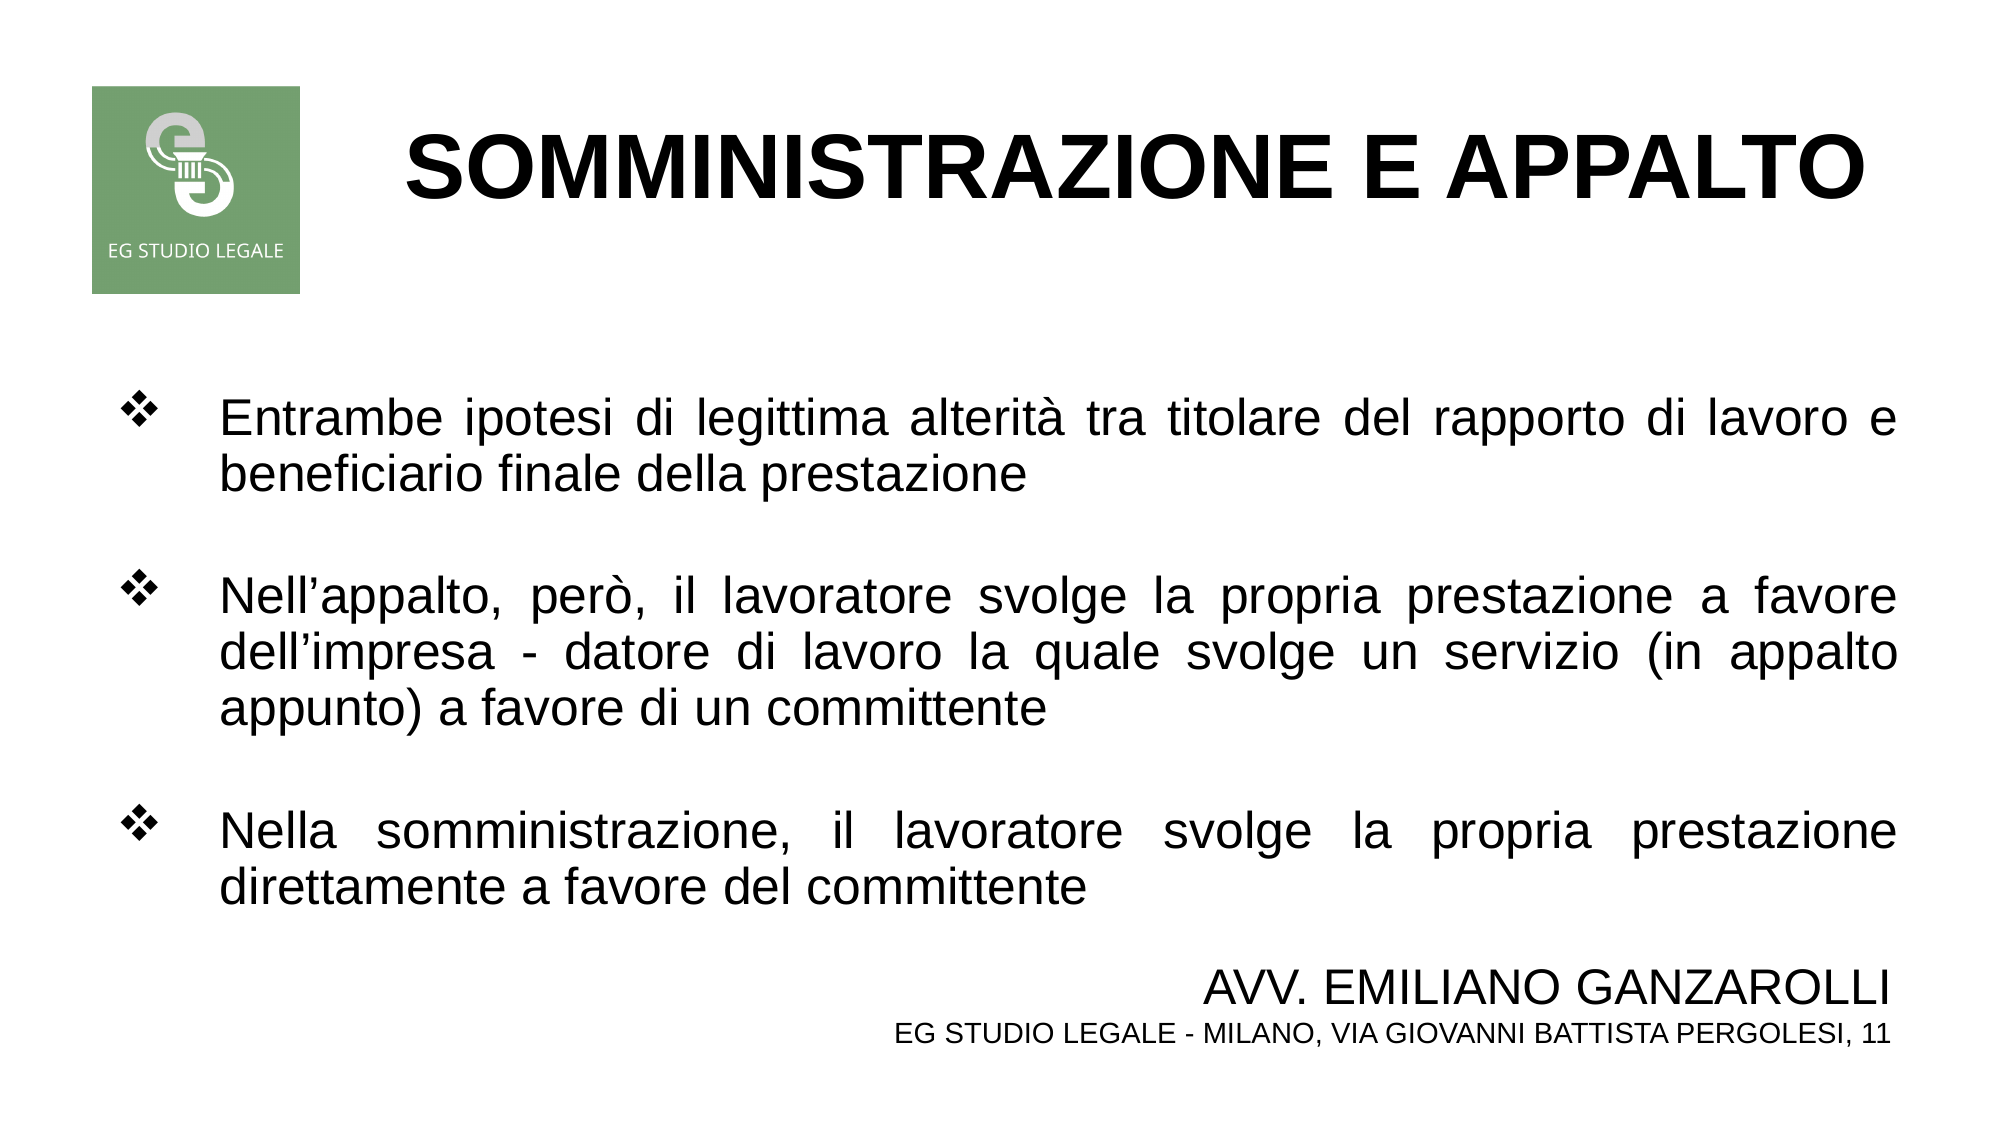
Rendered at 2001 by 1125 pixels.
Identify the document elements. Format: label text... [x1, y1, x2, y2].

picture [92, 86, 300, 294]
subtitle Entrambe ipotesi di legittima alterità tra titolare del rapporto di lavoro e beneficiario finale della prestazione Nell’appalto, però, il lavoratore svolge la propria prestazione a favore dell’impresa - datore di lavoro la quale svolge un servizio (in appalto appunto) a favore di un committente Nella somministrazione, il lavoratore svolge la propria prestazione direttamente a favore del committente [101, 383, 1916, 935]
title SOMMINISTRAZIONE E APPALTO [389, 86, 2000, 226]
text_box AVV. EMILIANO GANZAROLLI EG STUDIO LEGALE - MILANO, VIA GIOVANNI BATTISTA PERGOLESI, 11 [686, 947, 1908, 1057]
